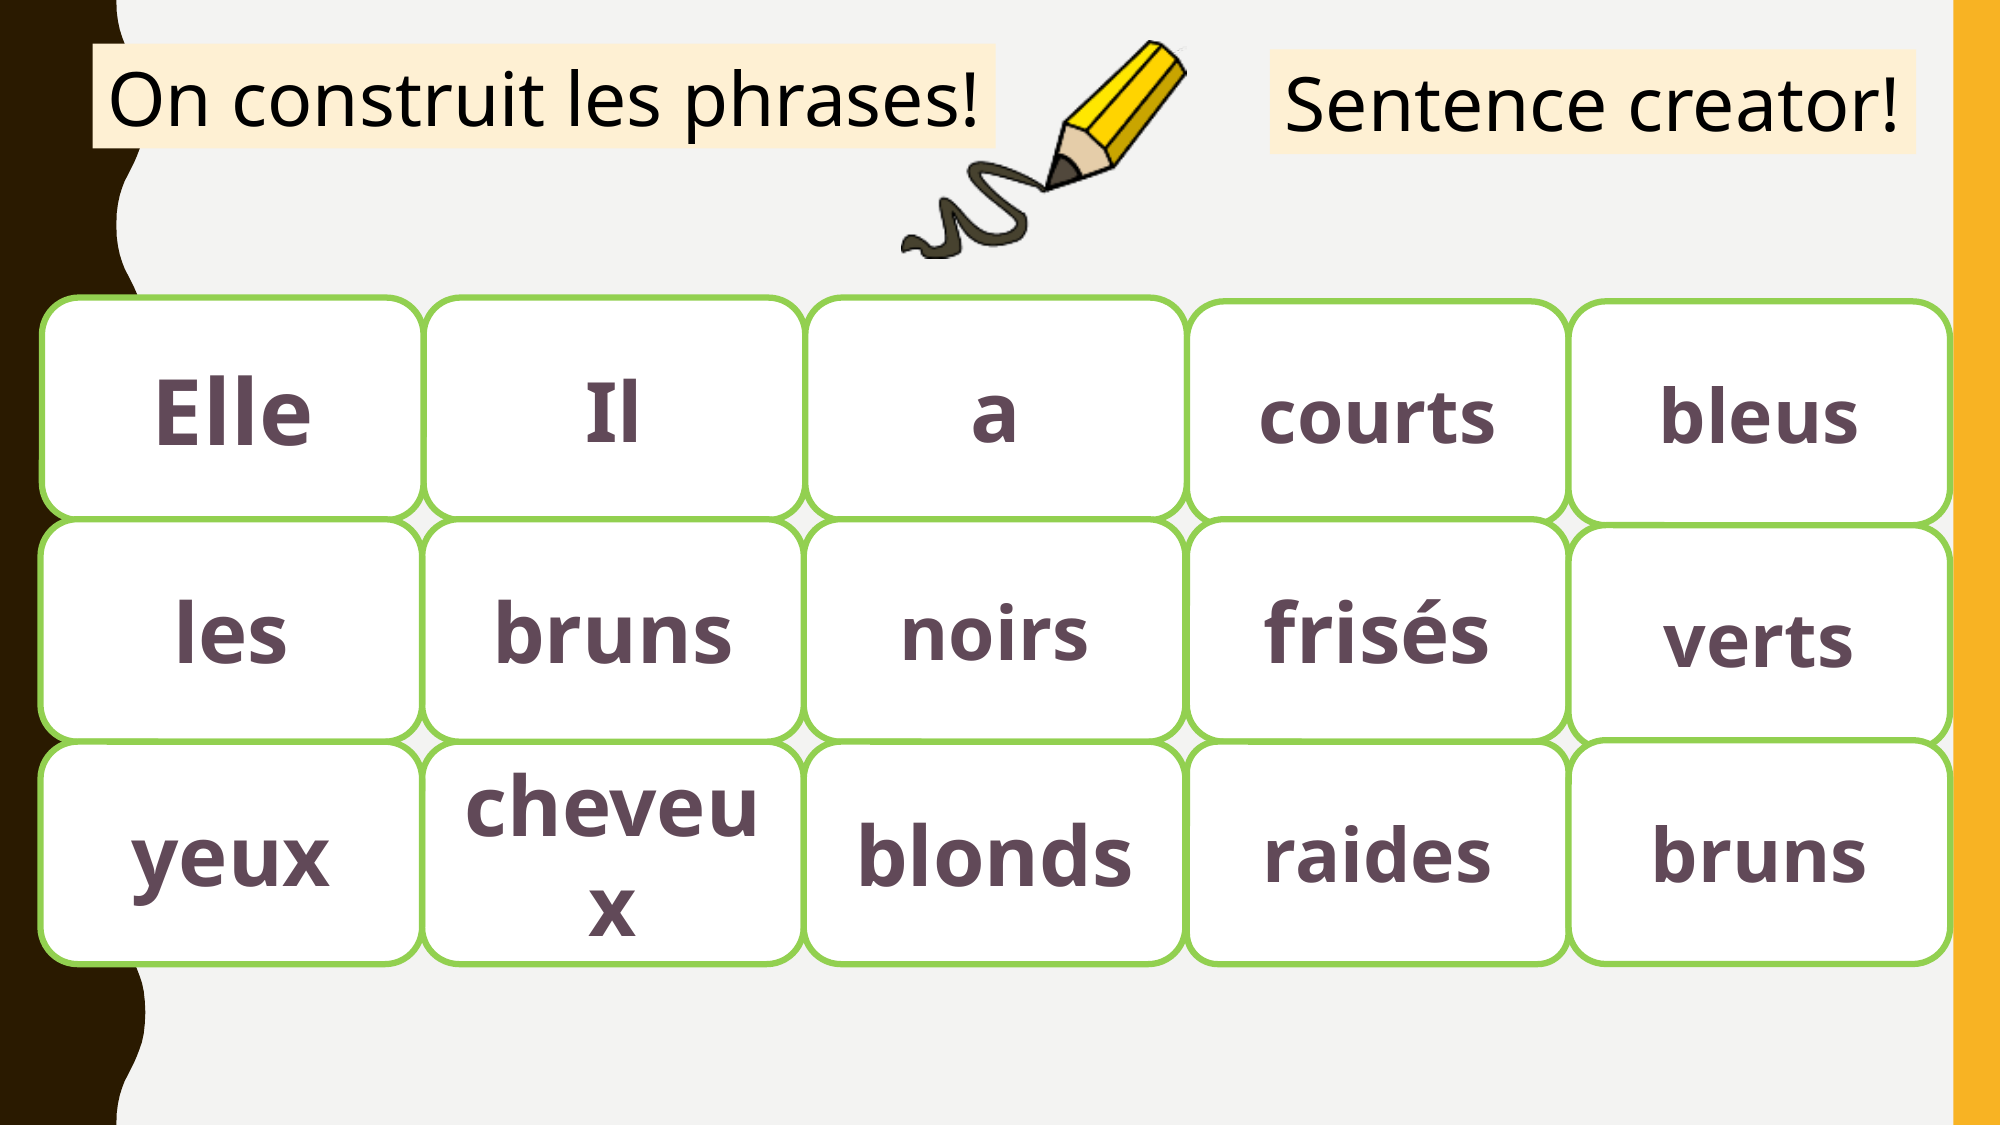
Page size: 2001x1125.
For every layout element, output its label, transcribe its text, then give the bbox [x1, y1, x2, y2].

text_box blonds [802, 740, 1187, 966]
text_box bruns [422, 518, 805, 743]
text_box les [39, 518, 424, 742]
text_box On construit les phrases! [92, 43, 901, 149]
text_box bruns [1567, 739, 1952, 966]
text_box frisés [1185, 518, 1569, 741]
picture [901, 40, 1187, 259]
text_box verts [1567, 524, 1952, 744]
text_box noirs [804, 518, 1186, 742]
text_box a [804, 296, 1187, 520]
text_box bleus [1567, 300, 1952, 525]
text_box raides [1186, 740, 1569, 966]
text_box yeux [39, 740, 424, 966]
text_box cheveux [422, 742, 804, 966]
text_box Sentence creator! [1269, 49, 1917, 155]
text_box Il [424, 296, 805, 520]
text_box courts [1185, 300, 1568, 522]
text_box Elle [40, 296, 425, 520]
